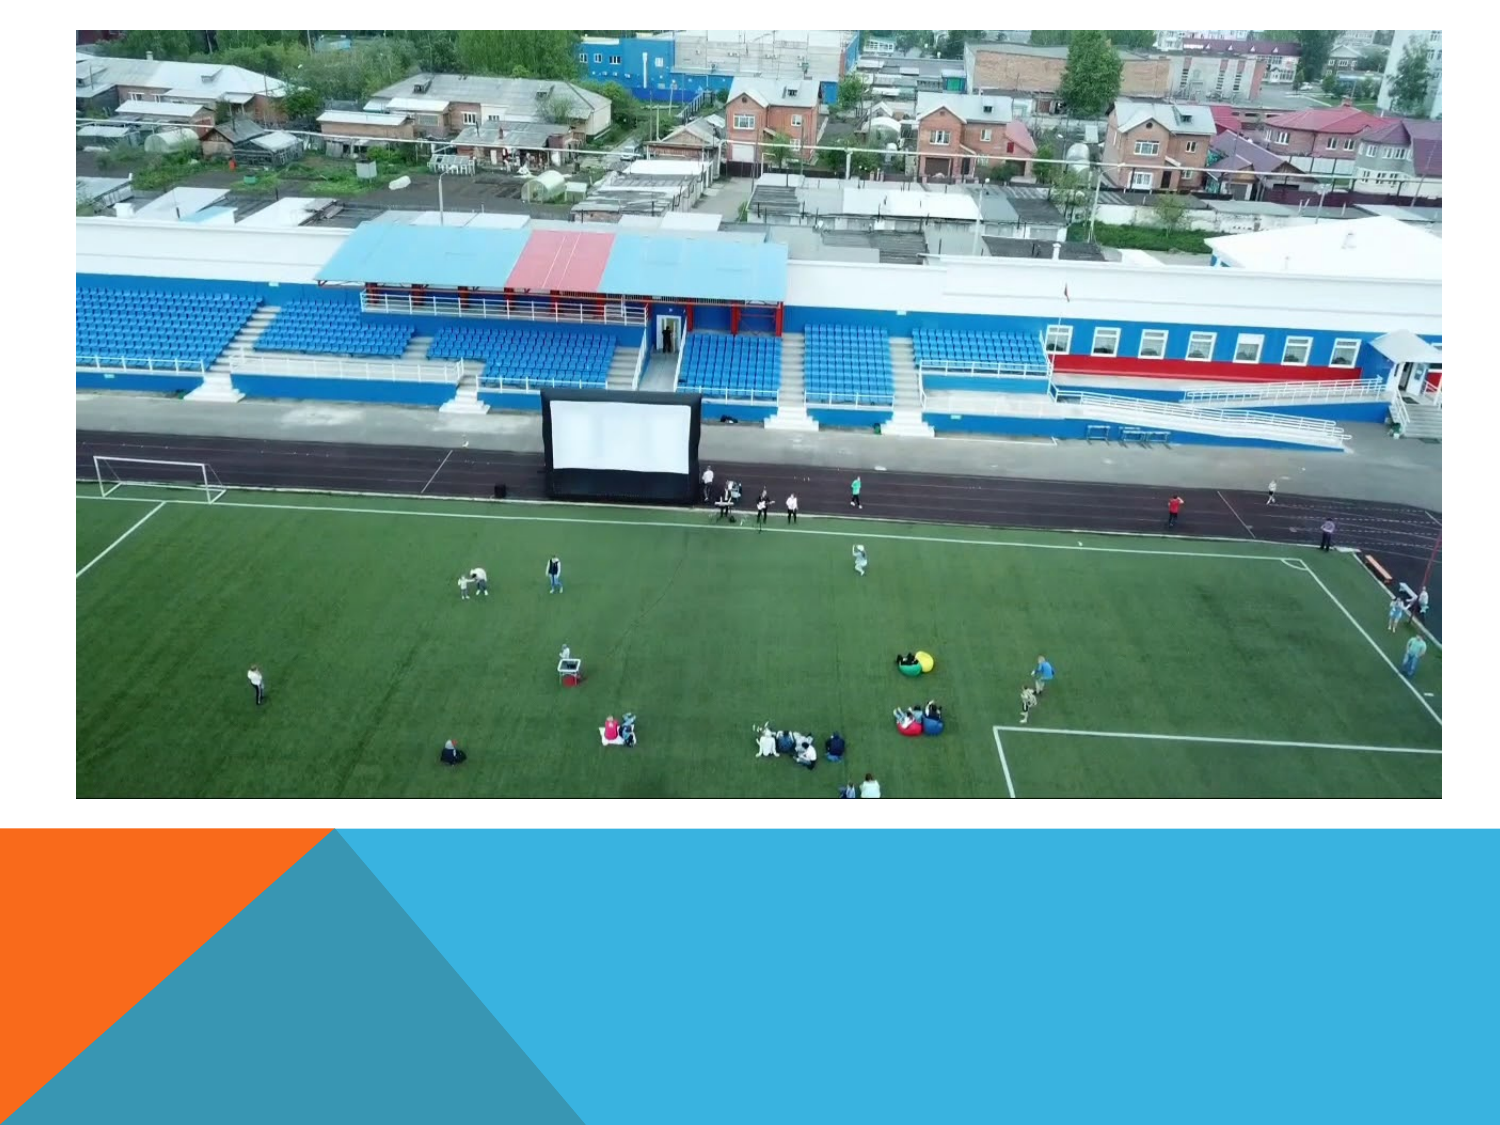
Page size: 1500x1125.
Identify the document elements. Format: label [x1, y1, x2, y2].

list [76, 30, 1442, 799]
